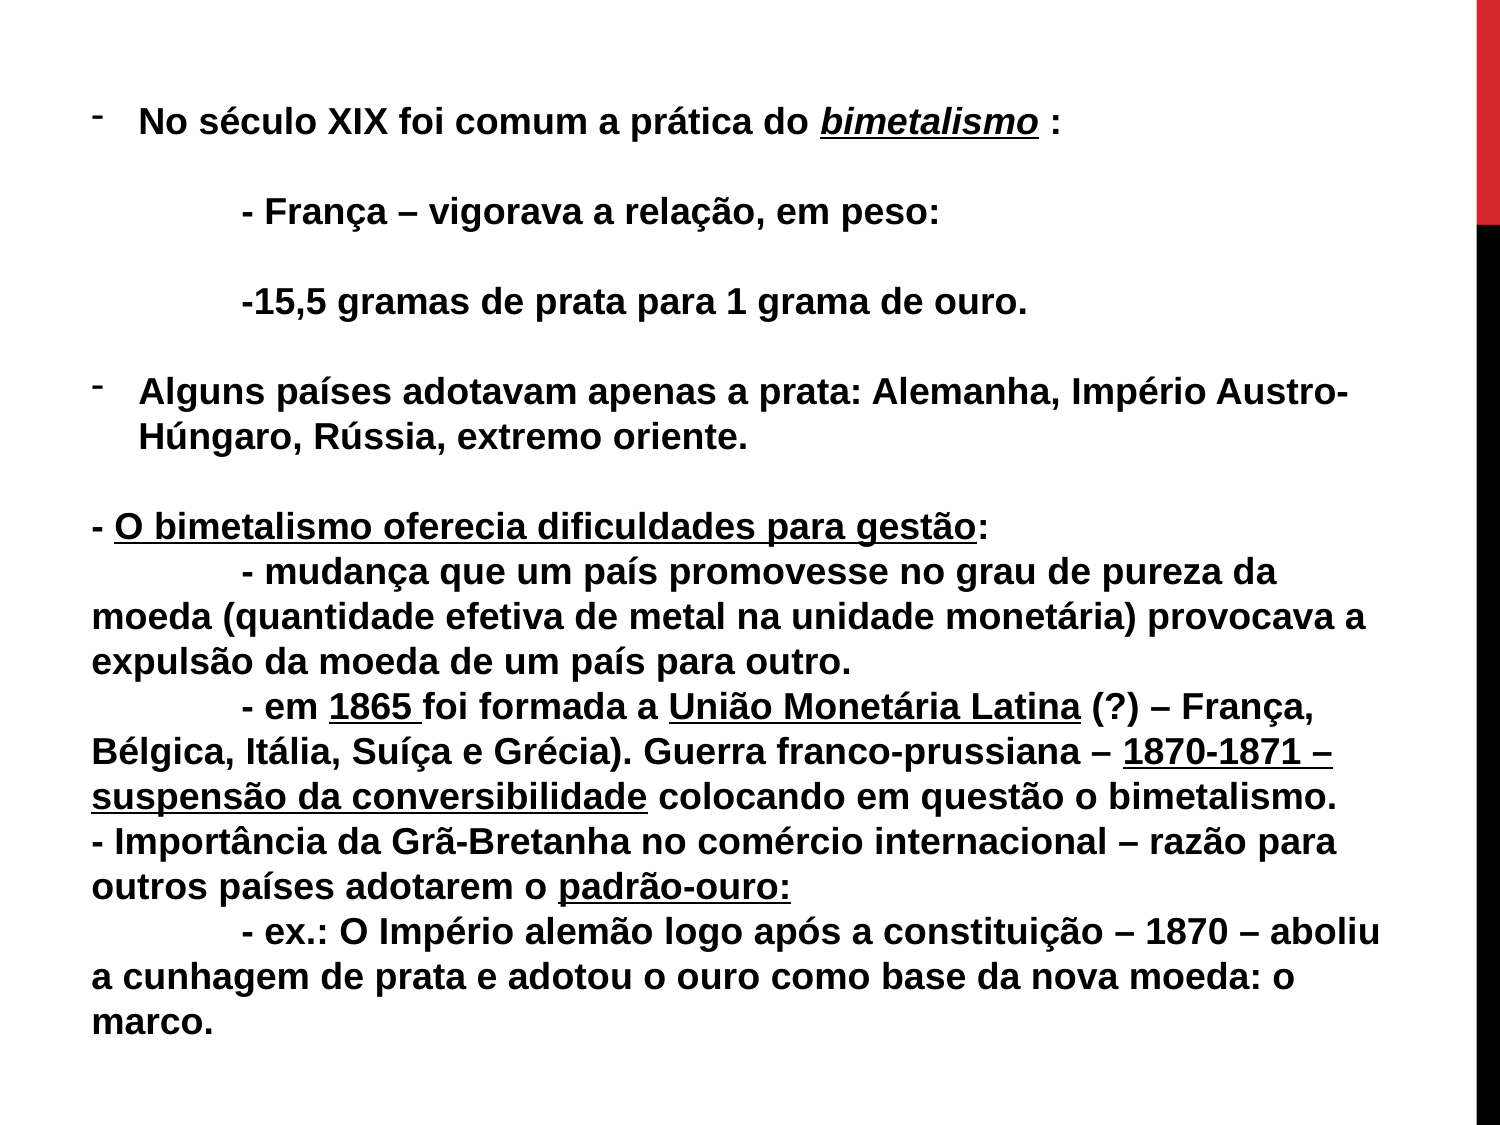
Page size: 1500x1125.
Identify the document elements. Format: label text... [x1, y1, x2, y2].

text_box No século XIX foi comum a prática do bimetalismo : - França – vigorava a relação, em peso: -15,5 gramas de prata para 1 grama de ouro. Alguns países adotavam apenas a prata: Alemanha, Império Austro-Húngaro, Rússia, extremo oriente. - O bimetalismo oferecia dificuldades para gestão: - mudança que um país promovesse no grau de pureza da moeda (quantidade efetiva de metal na unidade monetária) provocava a expulsão da moeda de um país para outro. - em 1865 foi formada a União Monetária Latina (?) – França, Bélgica, Itália, Suíça e Grécia). Guerra franco-prussiana – 1870-1871 – suspensão da conversibilidade colocando em questão o bimetalismo. - Importância da Grã-Bretanha no comércio internacional – razão para outros países adotarem o padrão-ouro: - ex.: O Império alemão logo após a constituição – 1870 – aboliu a cunhagem de prata e adotou o ouro como base da nova moeda: o marco. [76, 89, 1400, 1050]
